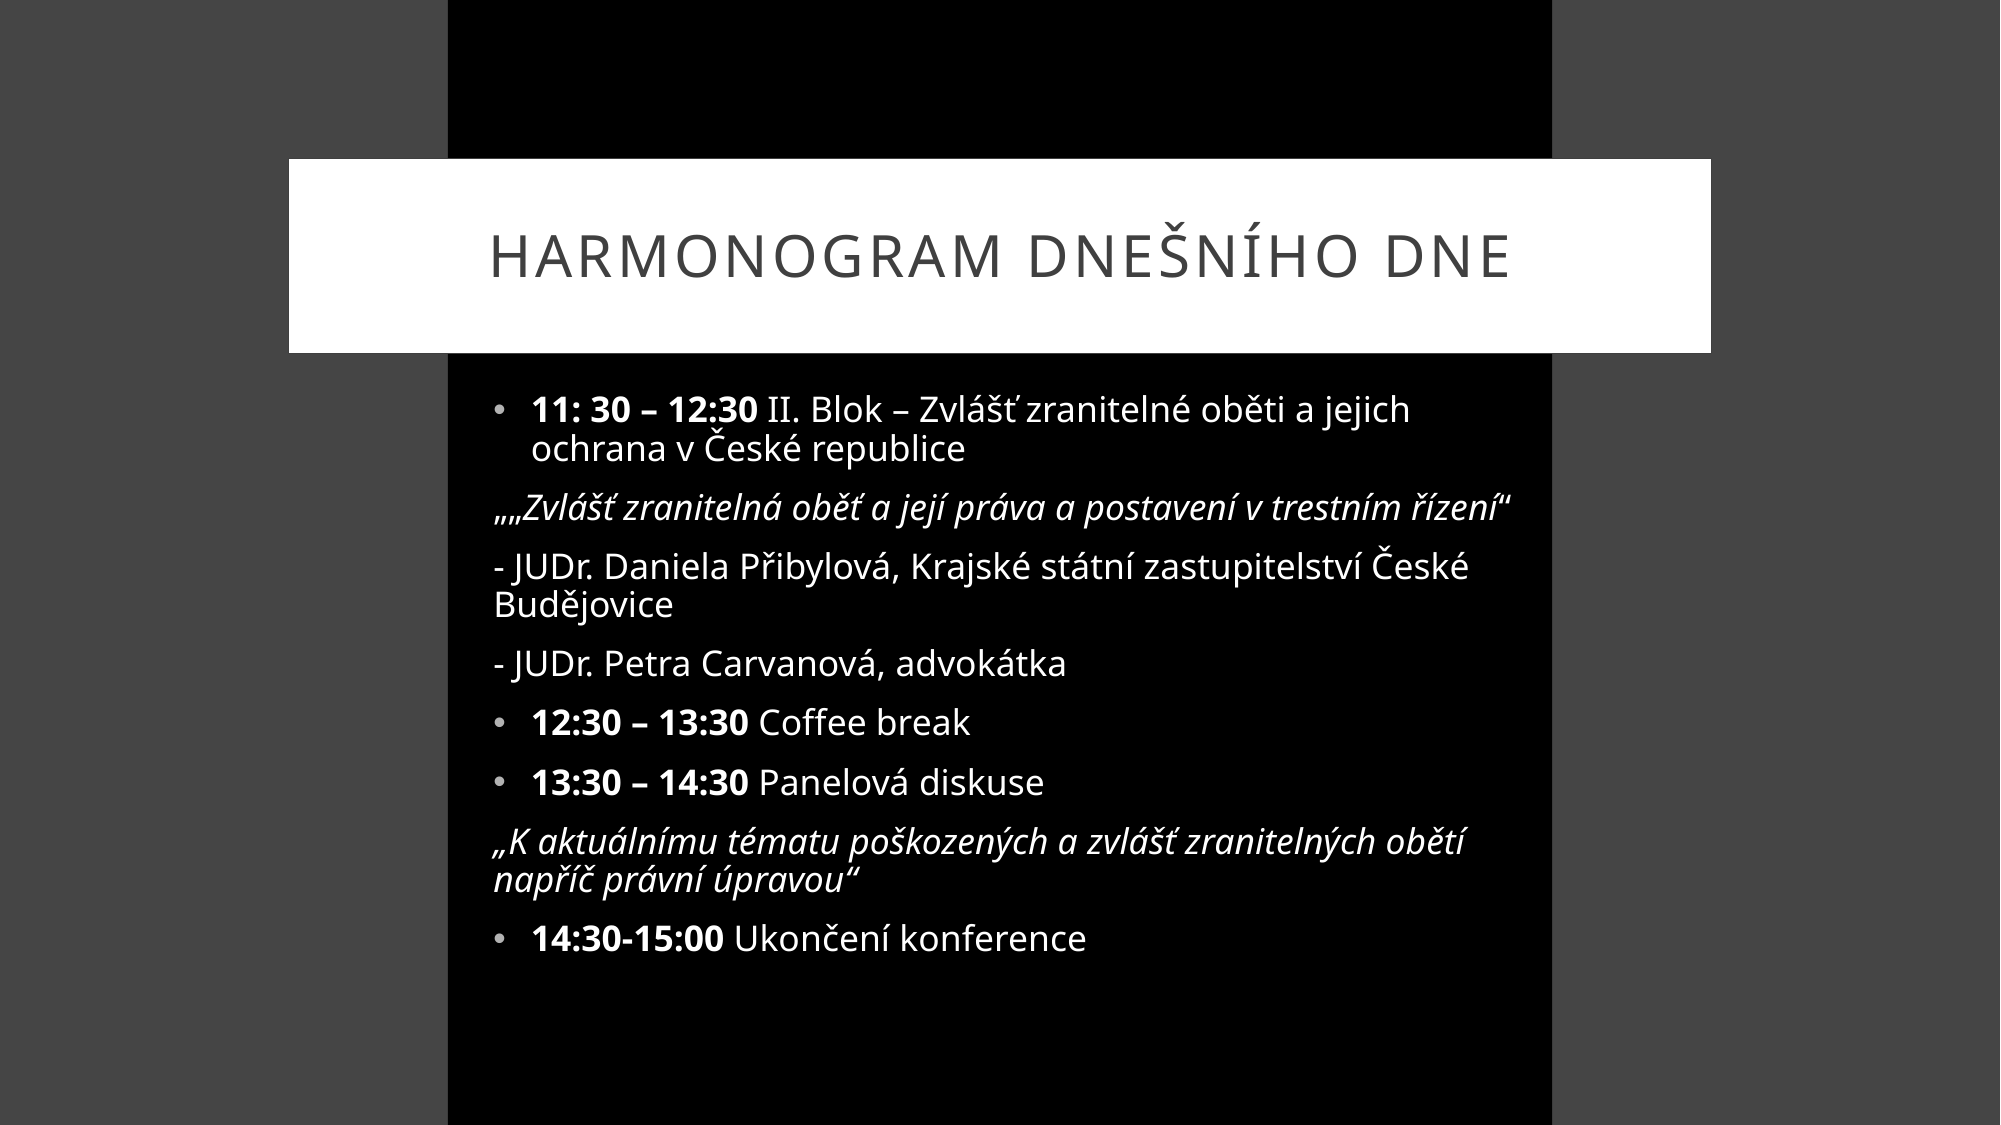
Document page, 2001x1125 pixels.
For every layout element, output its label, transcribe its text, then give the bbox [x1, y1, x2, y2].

text_box 11: 30 – 12:30 II. Blok – Zvlášť zranitelné oběti a jejich ochrana v České republice „„Zvlášť zranitelná oběť a její práva a postavení v trestním řízení“ - JUDr. Daniela Přibylová, Krajské státní zastupitelství České Budějovice - JUDr. Petra Carvanová, advokátka 12:30 – 13:30 Coffee break 13:30 – 14:30 Panelová diskuse „K aktuálnímu tématu poškozených a zvlášť zranitelných obětí napříč právní úpravou“ 14:30-15:00 Ukončení konference [468, 384, 1532, 992]
text_box [447, 0, 1553, 158]
text_box HARMONOGRAM DNEŠNÍHO DNE [288, 158, 1712, 354]
text_box [447, 354, 1553, 1125]
